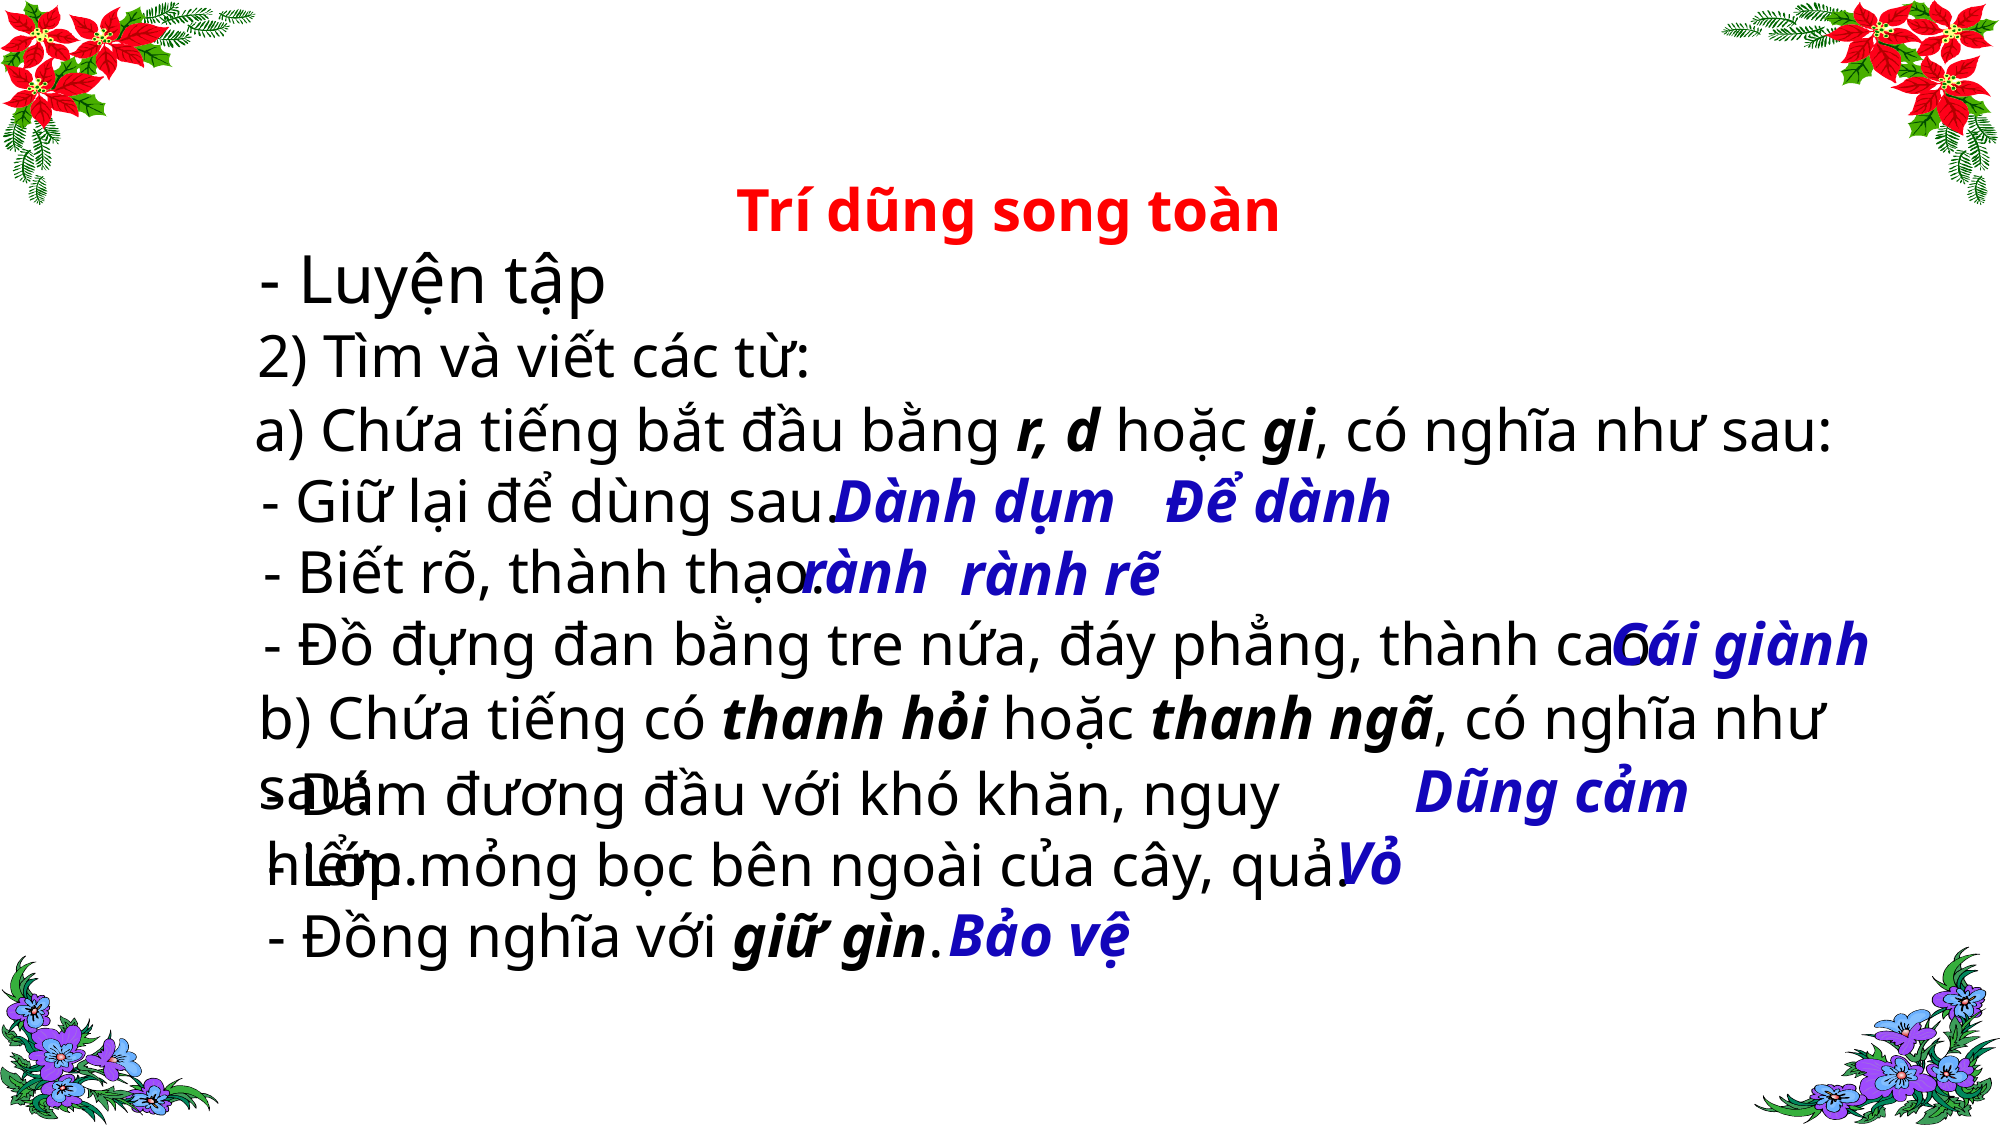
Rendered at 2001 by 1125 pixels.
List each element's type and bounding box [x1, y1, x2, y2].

text_box [0, 0, 2000, 1125]
